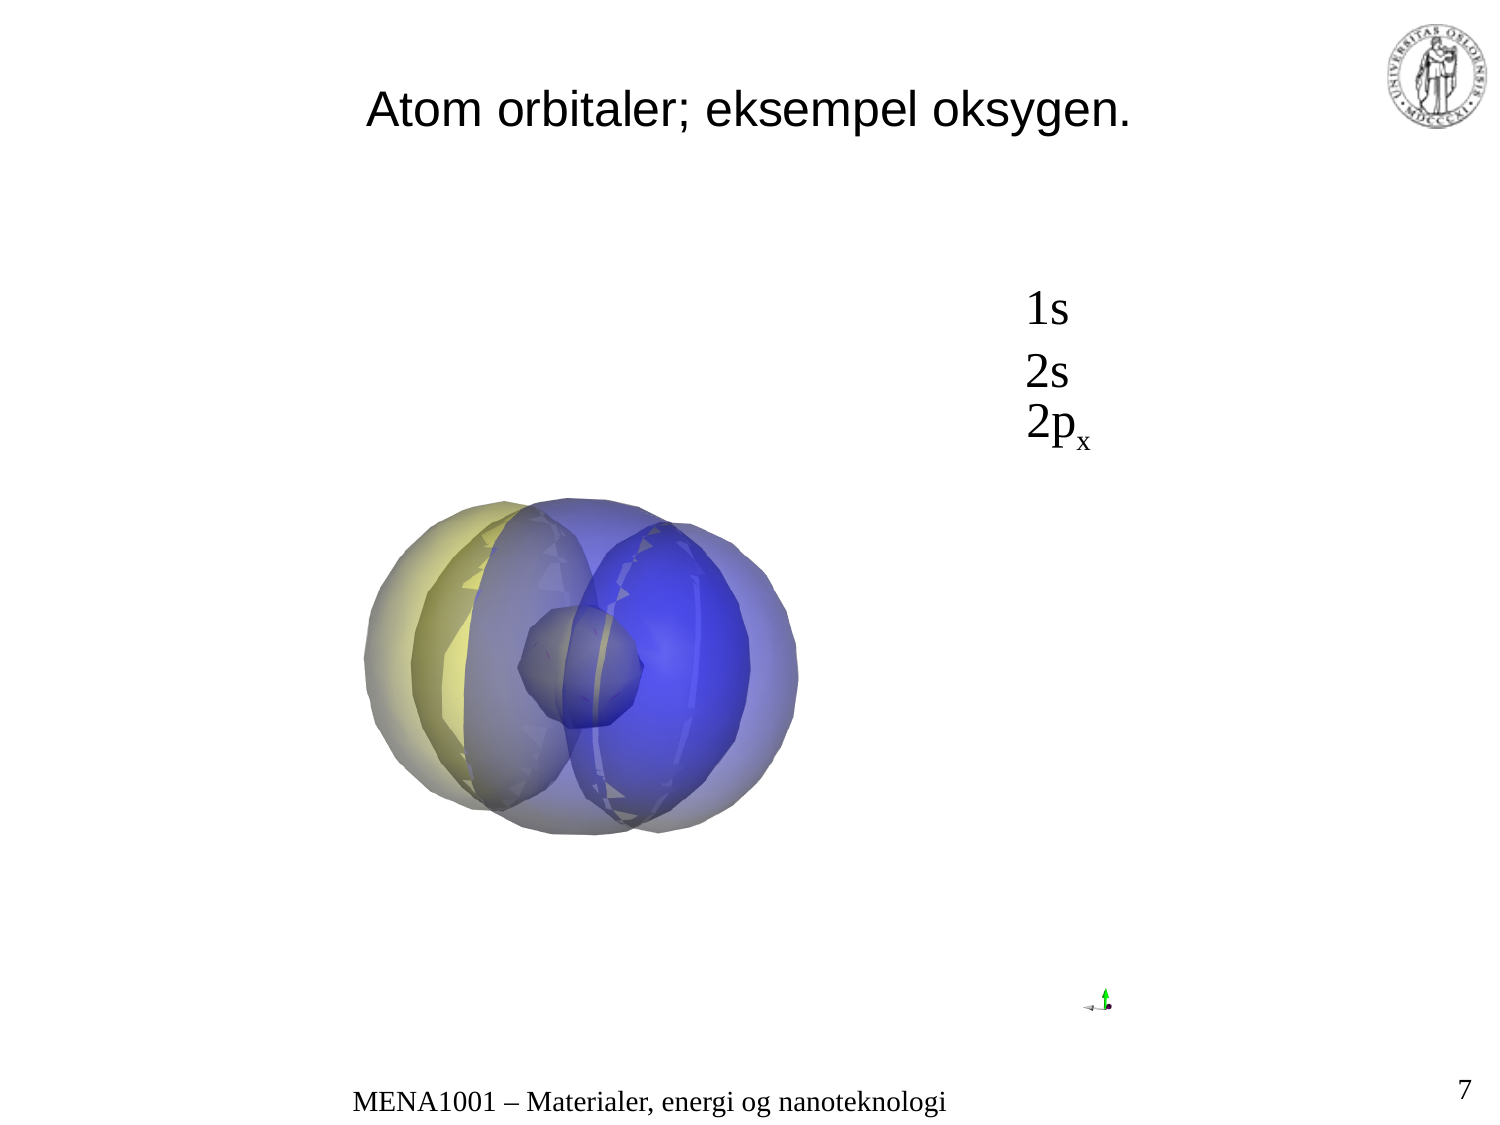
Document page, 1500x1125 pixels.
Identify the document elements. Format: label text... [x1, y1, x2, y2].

footer MENA1001 – Materialer, energi og nanoteknologi [312, 1074, 988, 1125]
picture [0, 243, 1143, 1043]
title Atom orbitaler; eksempel oksygen. [112, 12, 1388, 201]
picture [1388, 24, 1500, 129]
slide_number 7 [1349, 1062, 1488, 1113]
